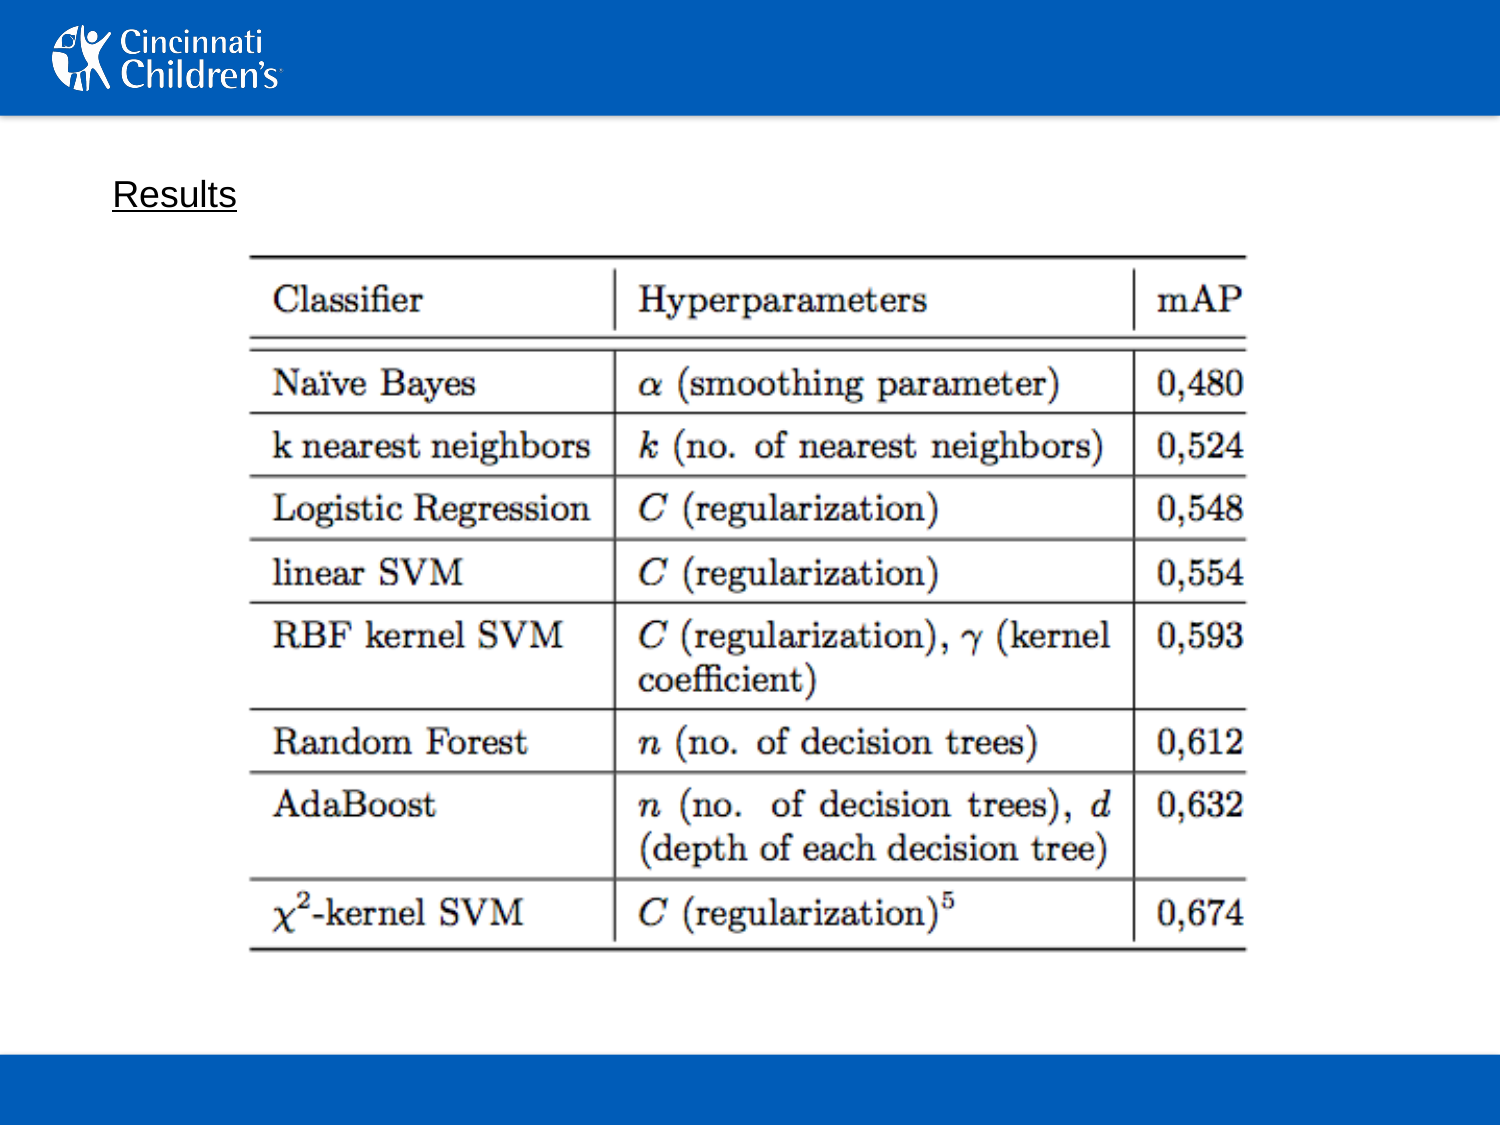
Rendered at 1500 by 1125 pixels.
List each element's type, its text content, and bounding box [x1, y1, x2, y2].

picture [49, 25, 286, 91]
picture [206, 208, 1294, 1010]
text_box Results [97, 163, 1212, 358]
